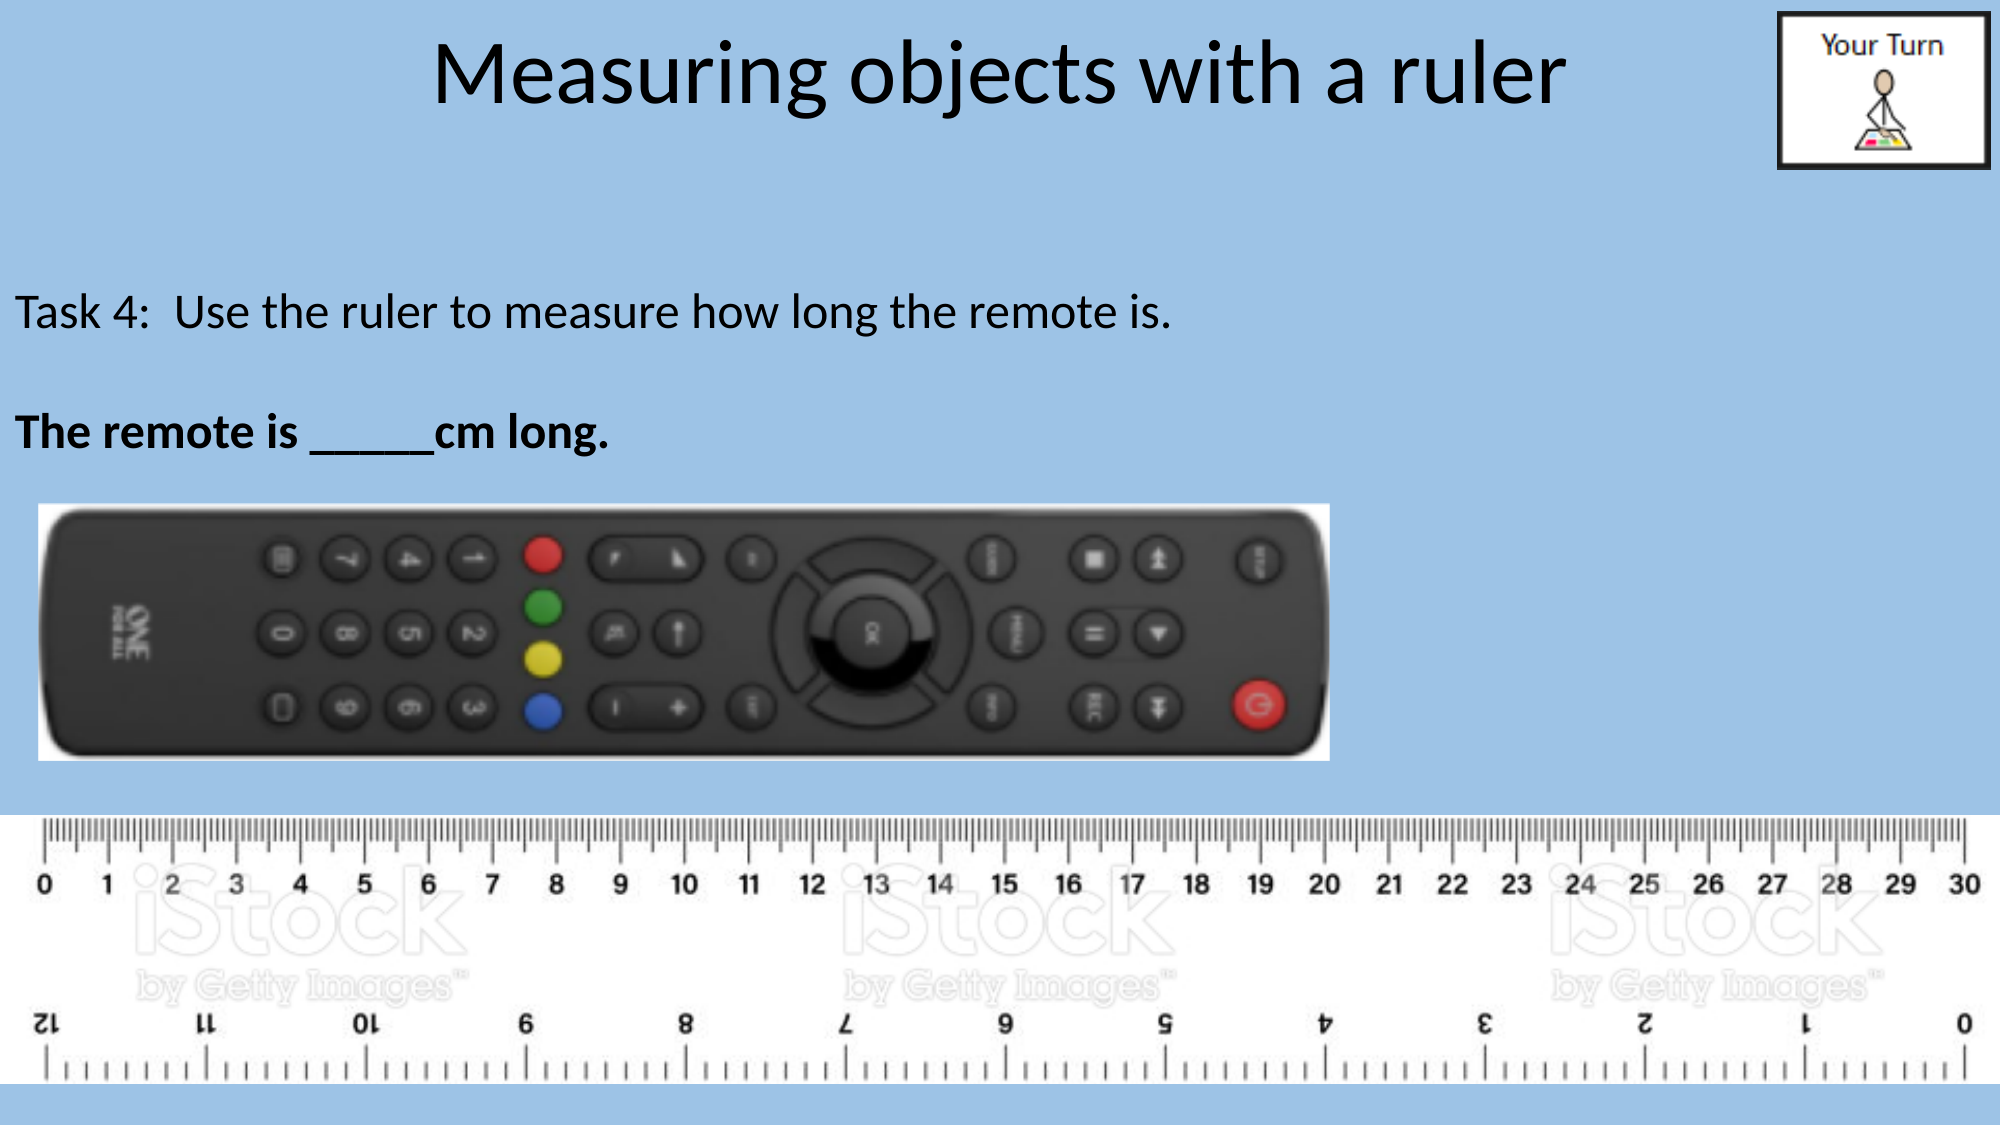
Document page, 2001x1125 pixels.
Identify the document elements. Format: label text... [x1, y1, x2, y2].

picture [1777, 11, 1991, 170]
picture [0, 0, 2000, 1125]
text_box Measuring objects with a ruler [324, 4, 554, 130]
text_box Task 4: Use the ruler to measure how long the remote is. The remote is _____cm long. [813, 271, 2000, 466]
text_box Measuring objects with a ruler [813, 4, 1678, 130]
text_box Task 4: Use the ruler to measure how long the remote is. The remote is _____cm long. [0, 271, 554, 466]
